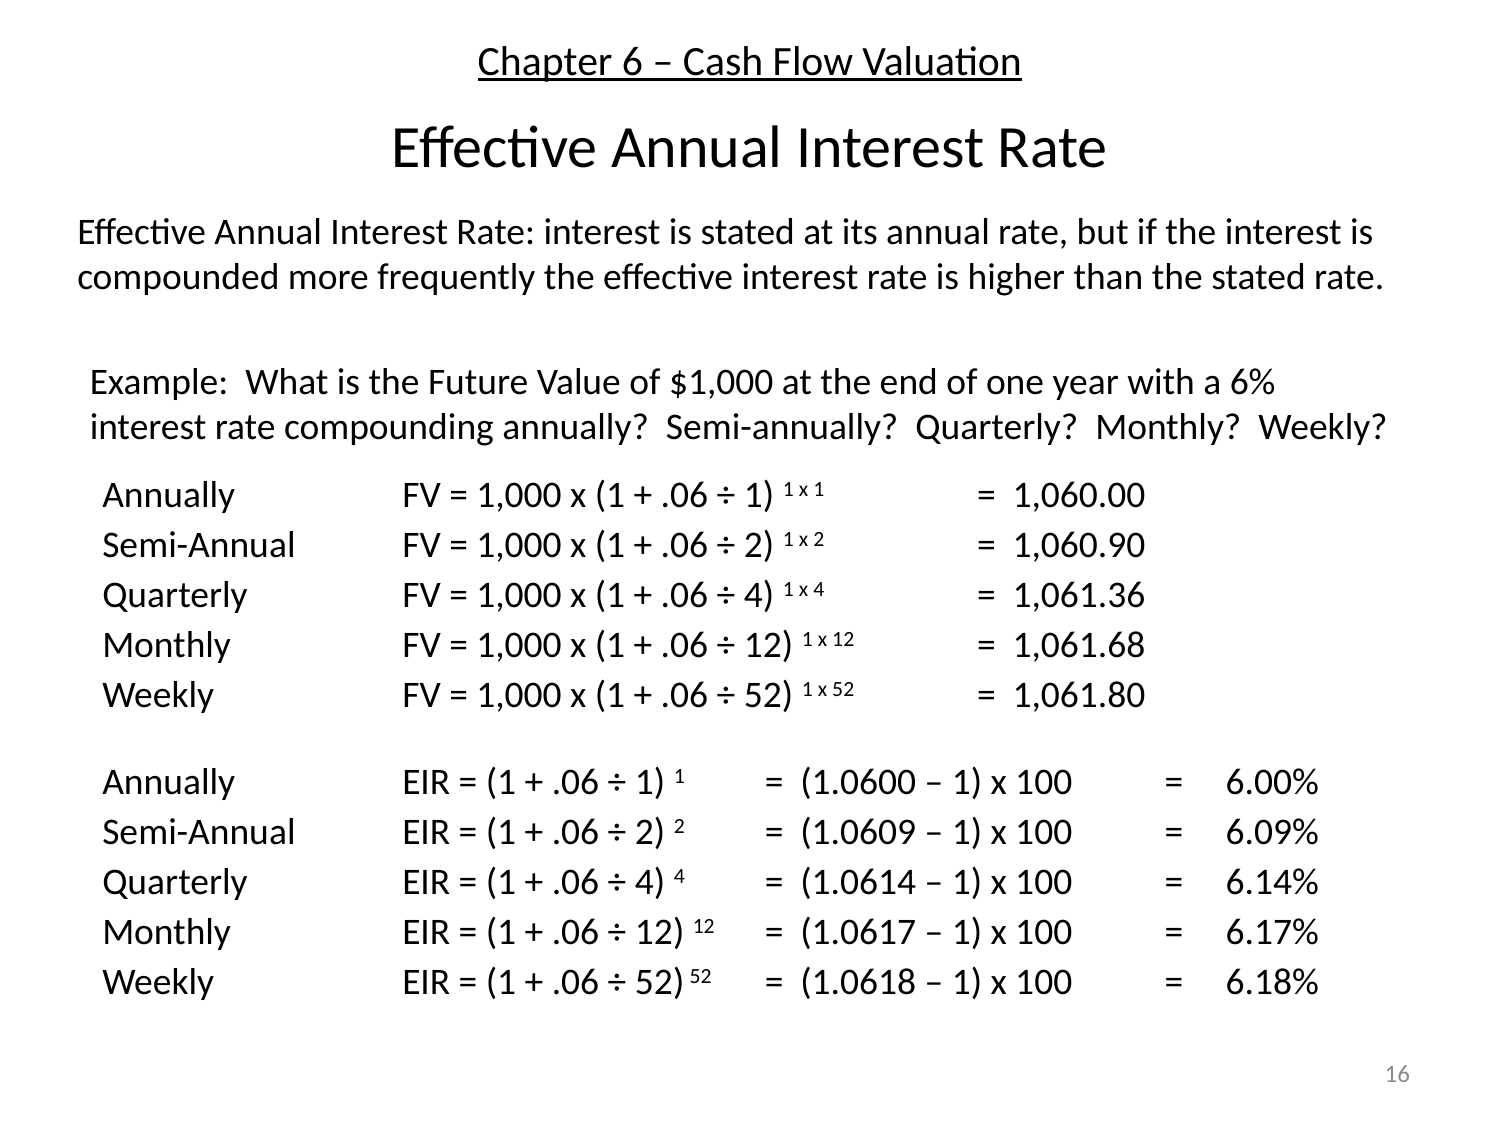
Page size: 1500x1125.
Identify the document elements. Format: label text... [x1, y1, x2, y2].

text_box FV = 1,000 x (1 + .06 ÷ 1) 1 x 1 [387, 462, 913, 512]
text_box FV = 1,000 x (1 + .06 ÷ 4) 1 x 4 [387, 562, 913, 612]
slide_number 16 [1074, 1042, 1425, 1103]
text_box = (1.0617 – 1) x 100 [749, 899, 1113, 949]
text_box = 1,060.00 [962, 462, 1325, 512]
text_box Weekly [87, 662, 350, 723]
text_box EIR = (1 + .06 ÷ 1) 1 [387, 749, 749, 799]
text_box Annually [87, 749, 350, 799]
text_box = 1,060.90 [962, 512, 1325, 562]
text_box = (1.0614 – 1) x 100 [749, 849, 1113, 899]
text_box Quarterly [87, 849, 350, 899]
text_box = (1.0600 – 1) x 100 [749, 749, 1113, 799]
text_box = 6.18% [1149, 949, 1375, 1010]
title Chapter 6 – Cash Flow Valuation [75, 24, 1425, 93]
text_box = 1,061.80 [962, 662, 1325, 723]
text_box = 1,061.36 [962, 562, 1325, 612]
text_box = 6.14% [1149, 849, 1375, 899]
text_box = (1.0618 – 1) x 100 [749, 949, 1113, 1010]
text_box EIR = (1 + .06 ÷ 12) 12 [387, 899, 749, 949]
text_box Quarterly [87, 562, 350, 612]
text_box Monthly [87, 899, 350, 949]
text_box = 6.17% [1149, 899, 1375, 949]
text_box = 1,061.68 [962, 612, 1325, 662]
text_box EIR = (1 + .06 ÷ 52) 52 [387, 949, 749, 1010]
text_box EIR = (1 + .06 ÷ 2) 2 [387, 799, 749, 849]
text_box Monthly [87, 612, 350, 662]
text_box EIR = (1 + .06 ÷ 4) 4 [387, 849, 749, 899]
text_box = 6.00% [1149, 749, 1375, 799]
text_box FV = 1,000 x (1 + .06 ÷ 12) 1 x 12 [387, 612, 913, 662]
text_box Effective Annual Interest Rate: interest is stated at its annual rate, but if the interest is compounded more frequently the effective interest rate is higher than the stated rate. [62, 199, 1438, 305]
text_box = (1.0609 – 1) x 100 [749, 799, 1113, 849]
text_box Annually [87, 462, 350, 512]
list Effective Annual Interest Rate [24, 99, 1475, 188]
text_box FV = 1,000 x (1 + .06 ÷ 52) 1 x 52 [387, 662, 913, 723]
text_box FV = 1,000 x (1 + .06 ÷ 2) 1 x 2 [387, 512, 913, 562]
text_box Weekly [87, 949, 350, 1010]
text_box Semi-Annual [87, 799, 350, 849]
text_box Example: What is the Future Value of $1,000 at the end of one year with a 6% interest rate compounding annually? Semi-annually? Quarterly? Monthly? Weekly? [74, 349, 1413, 455]
text_box Semi-Annual [87, 512, 350, 562]
text_box = 6.09% [1149, 799, 1375, 849]
